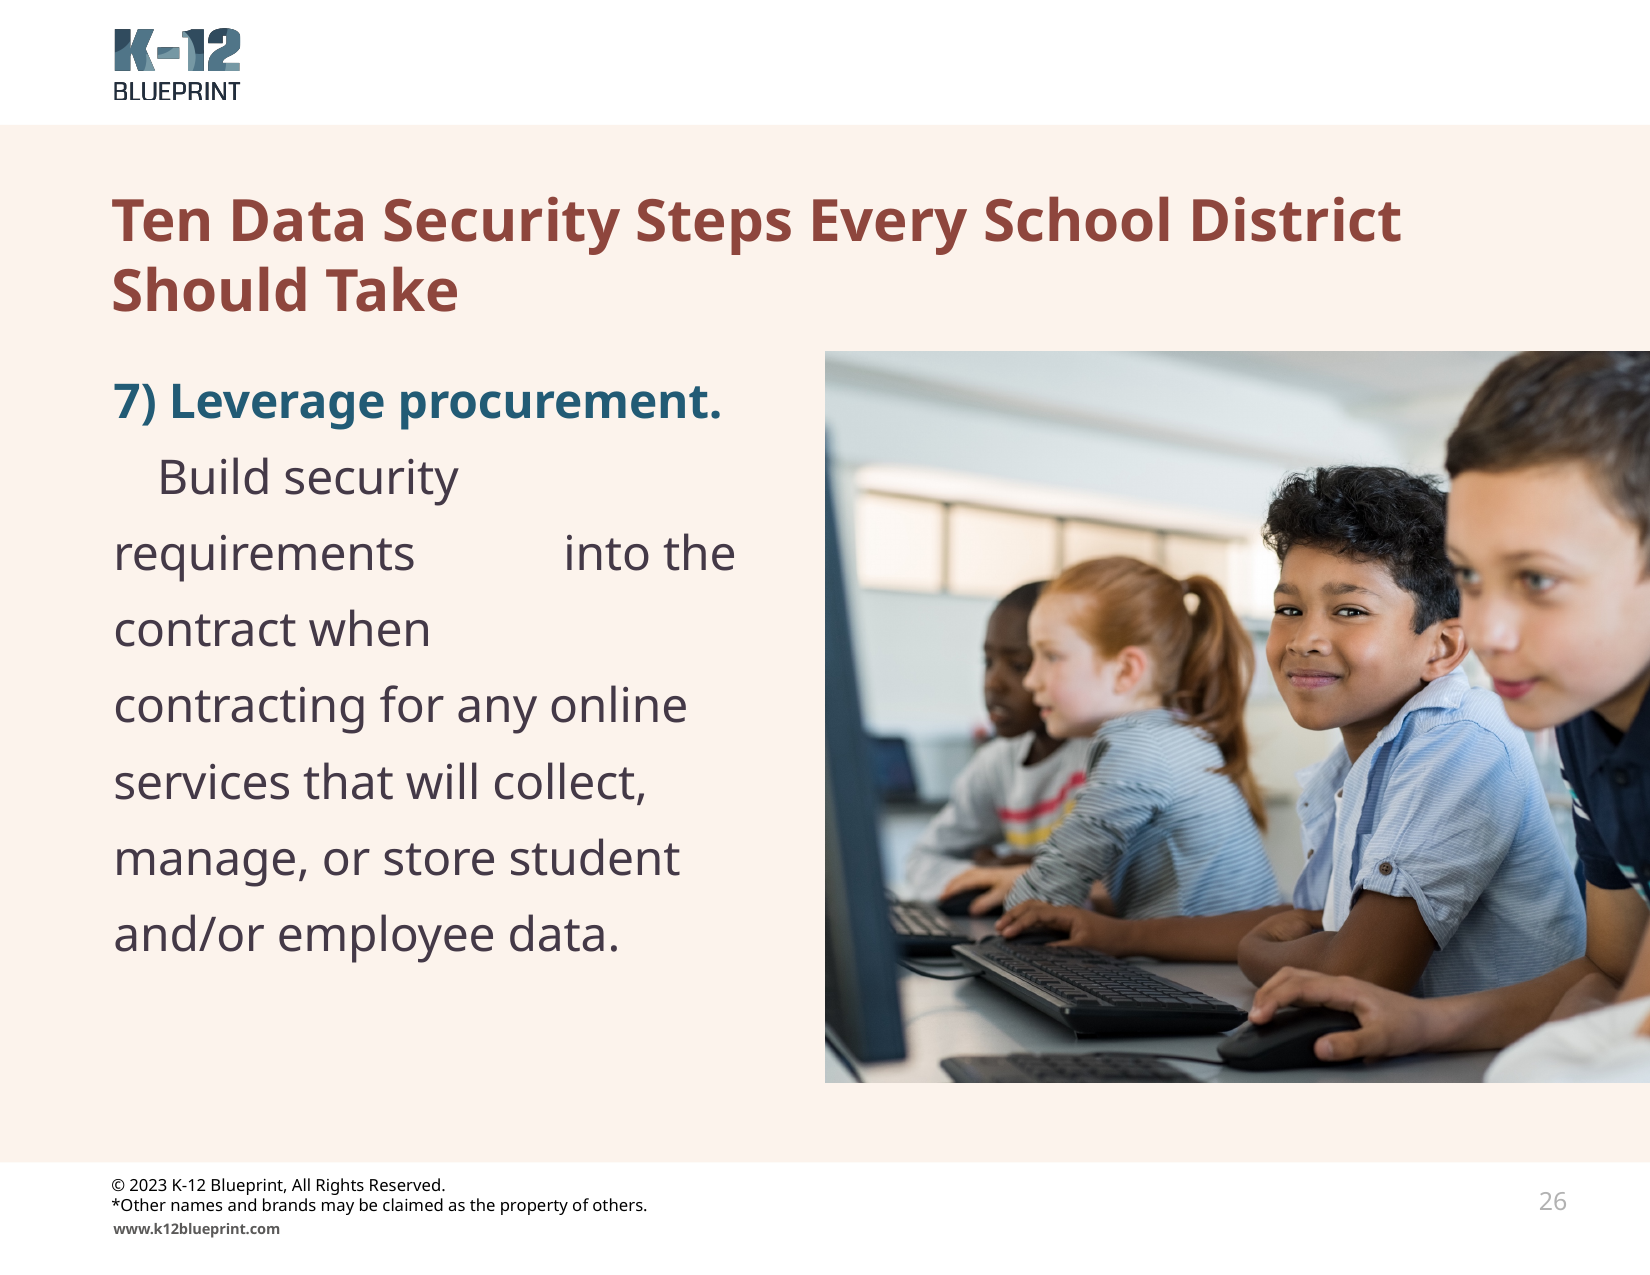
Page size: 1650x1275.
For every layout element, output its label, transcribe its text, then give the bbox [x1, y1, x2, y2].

text_box [0, 124, 1650, 1163]
footer © 2023 K-12 Blueprint, All Rights Reserved. *Other names and brands may be claimed as the property of others. [111, 1175, 1163, 1220]
picture [824, 351, 1650, 1083]
text_box 7) Leverage procurement. Build security requirements into the contract when contracting for any online services that will collect, manage, or store student and/or employee data. [111, 351, 763, 962]
slide_number 26 [1425, 1185, 1568, 1217]
title Ten Data Security Steps Every School District Should Take [111, 183, 1572, 397]
